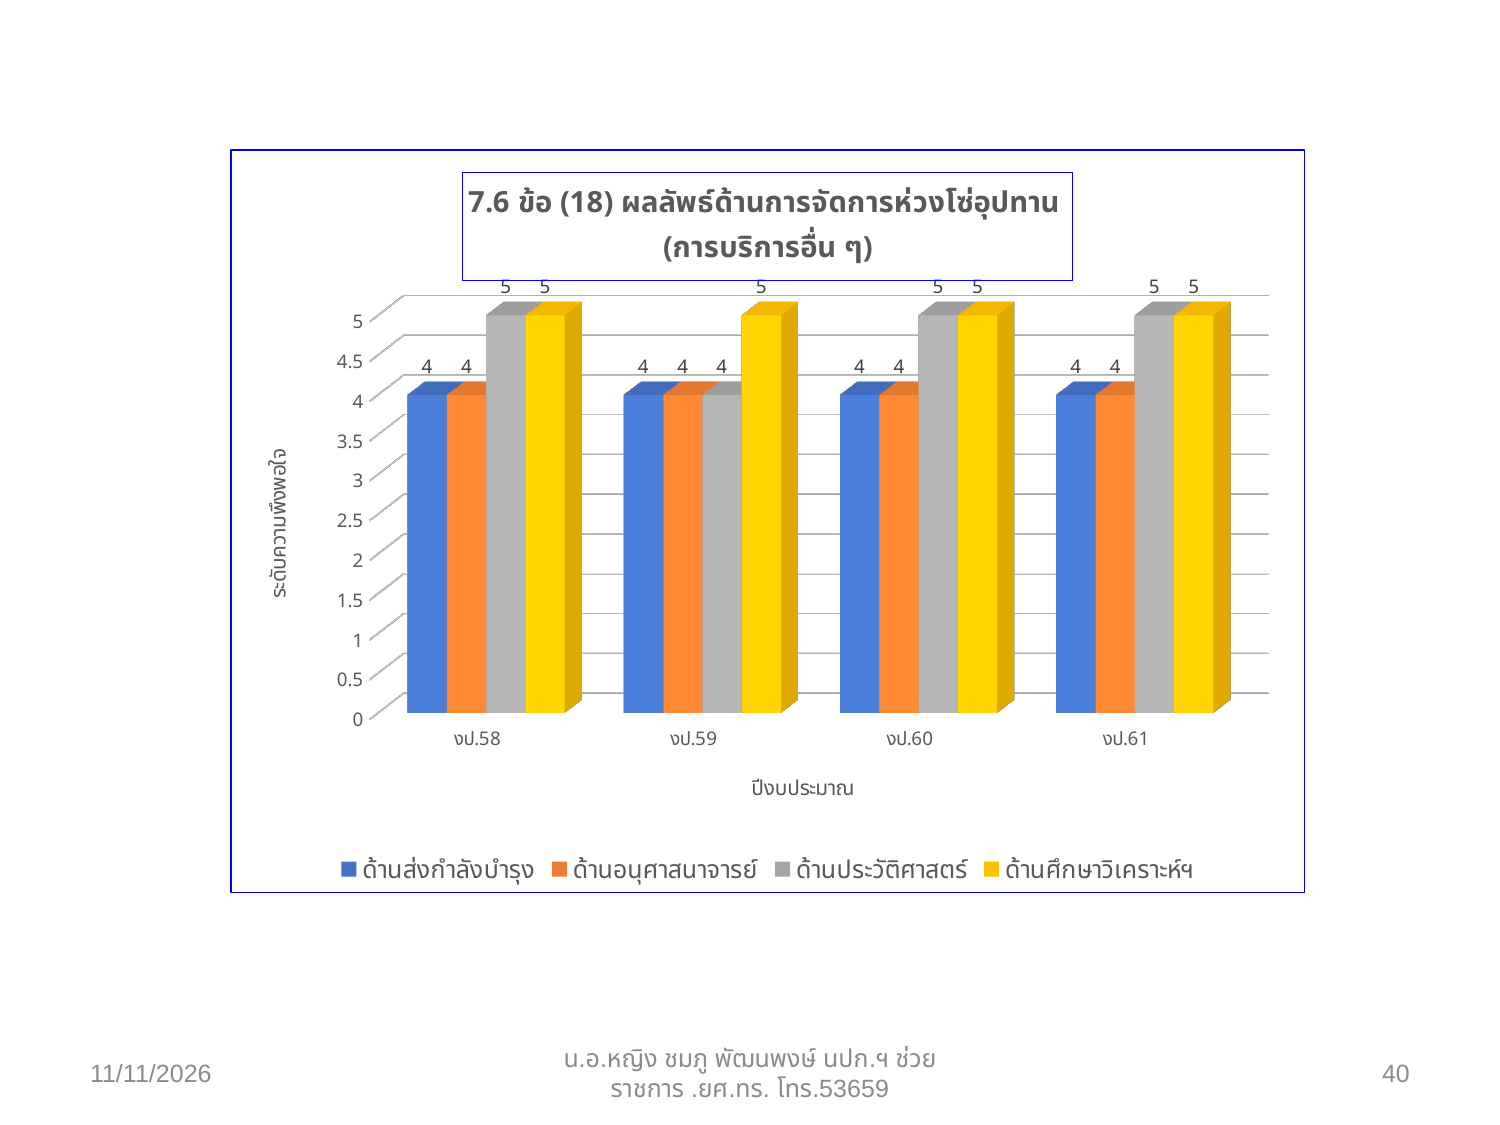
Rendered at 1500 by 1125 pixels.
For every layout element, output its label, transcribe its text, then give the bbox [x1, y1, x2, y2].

chart [229, 148, 1306, 894]
footer น.อ.หญิง ชมภู พัฒนพงษ์ นปก.ฯ ช่วยราชการ .ยศ.ทร. โทร.53659 [512, 1042, 988, 1103]
slide_number 40 [1074, 1042, 1425, 1103]
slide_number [75, 1042, 425, 1103]
